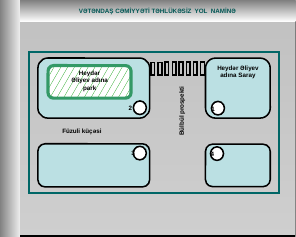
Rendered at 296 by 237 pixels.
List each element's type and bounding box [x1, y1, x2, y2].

text_box [0, 0, 296, 237]
text_box [28, 51, 280, 194]
